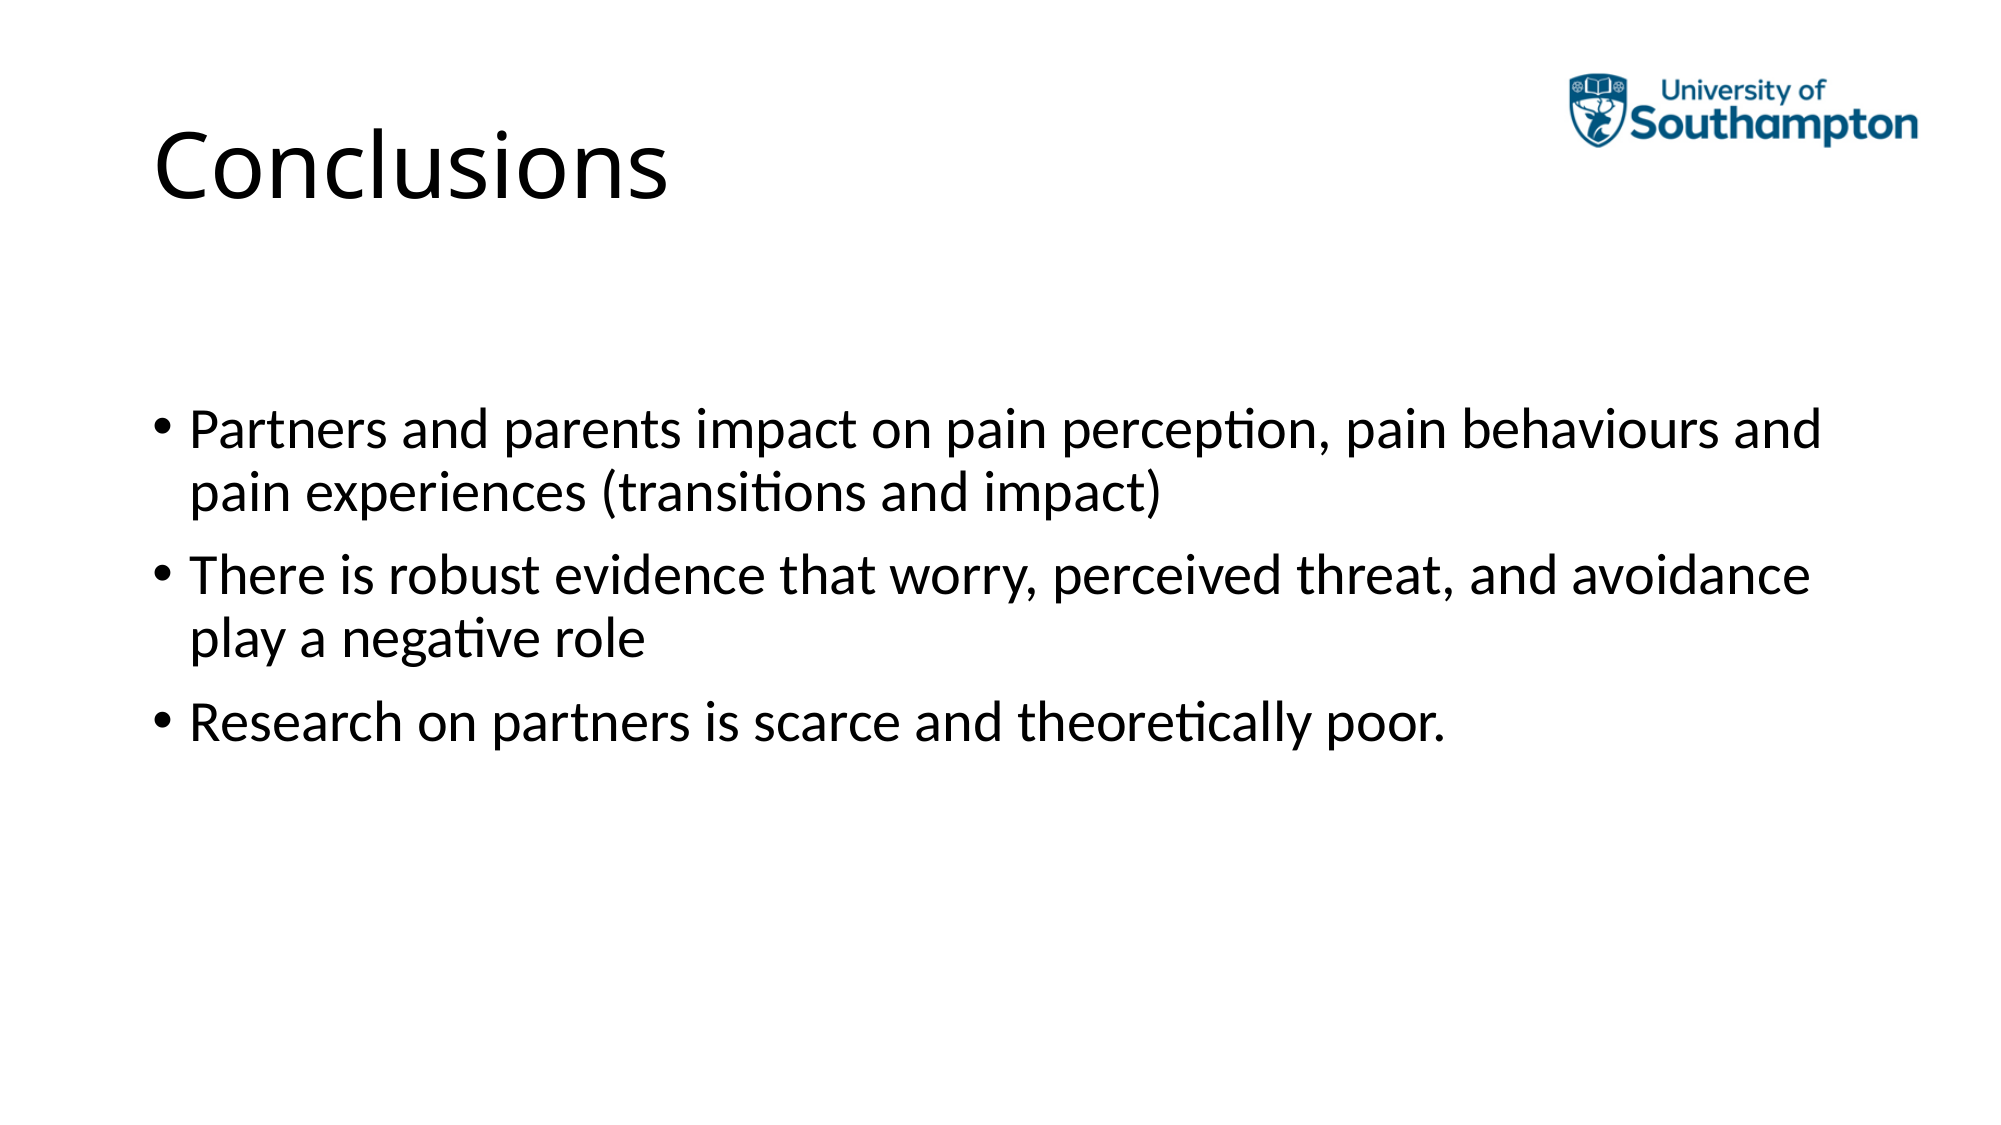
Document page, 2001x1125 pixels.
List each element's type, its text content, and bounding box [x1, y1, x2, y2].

picture [1536, 39, 1975, 184]
list Partners and parents impact on pain perception, pain behaviours and pain experiences (transitions and impact) There is robust evidence that worry, perceived threat, and avoidance play a negative role Research on partners is scarce and theoretically poor. [137, 299, 1863, 1014]
title Conclusions [137, 59, 1863, 278]
